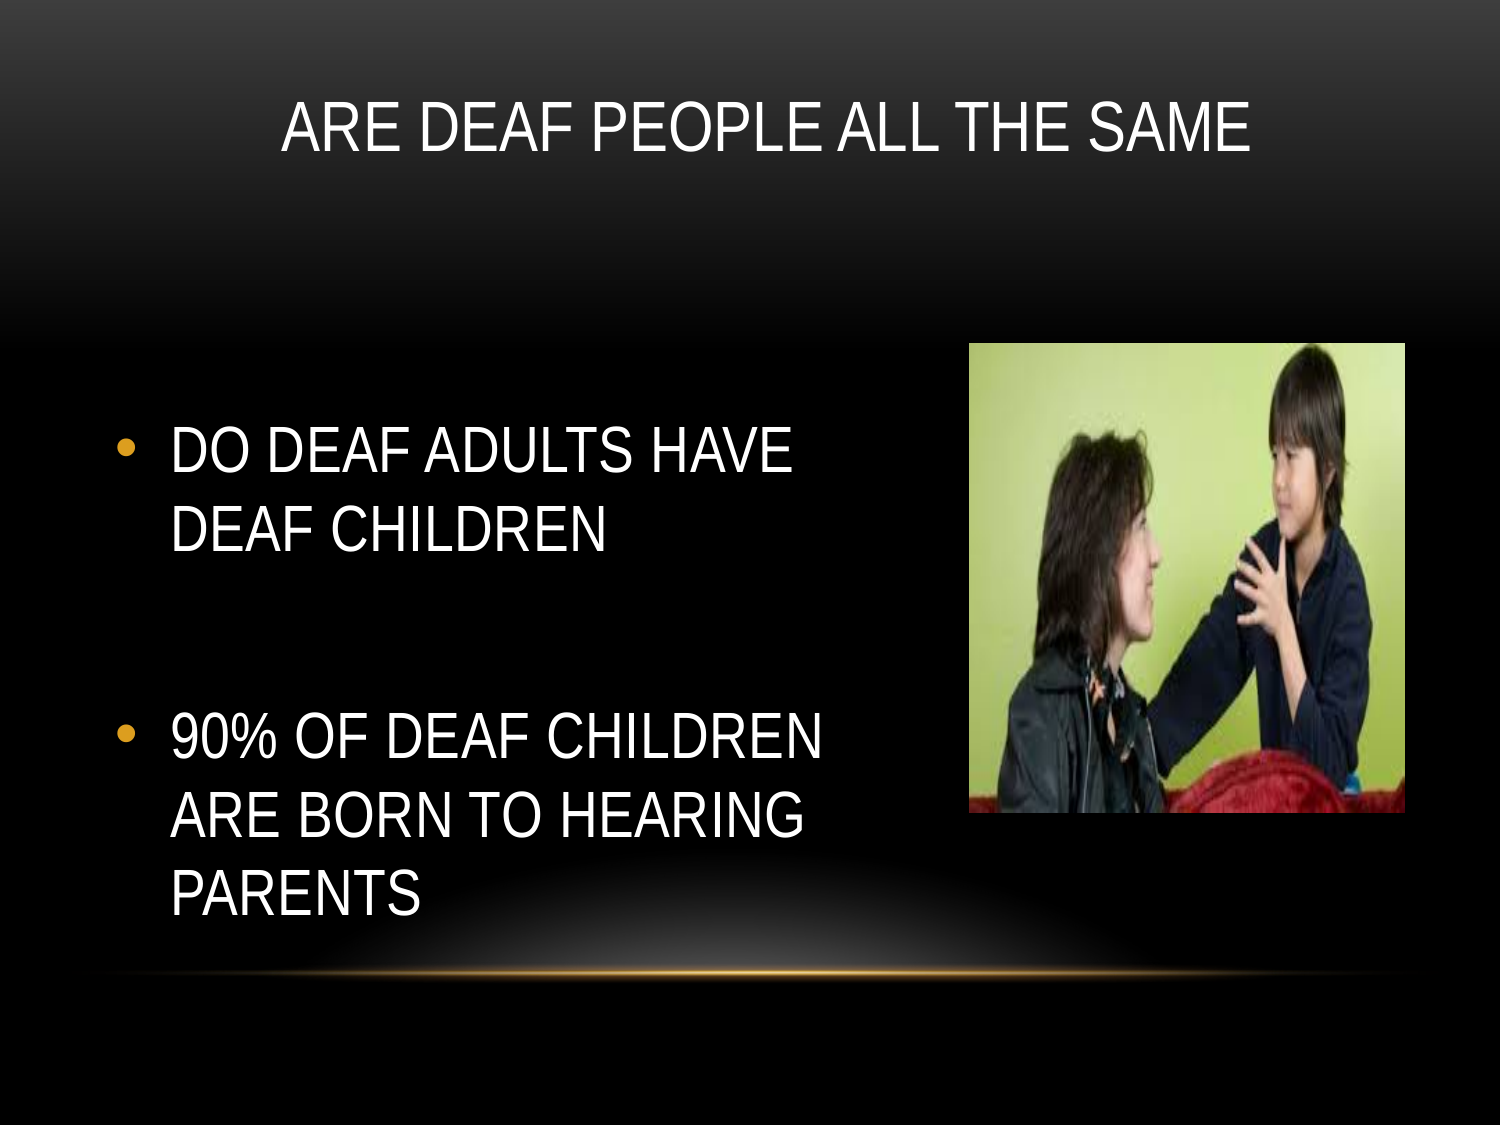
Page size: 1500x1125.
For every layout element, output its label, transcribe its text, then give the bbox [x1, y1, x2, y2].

title ARE DEAF PEOPLE ALL THE SAME [117, 70, 1418, 259]
list DO DEAF ADULTS HAVE DEAF CHILDREN 90% OF DEAF CHILDREN ARE BORN TO HEARING PARENTS [99, 262, 891, 938]
picture [0, 0, 1500, 1125]
